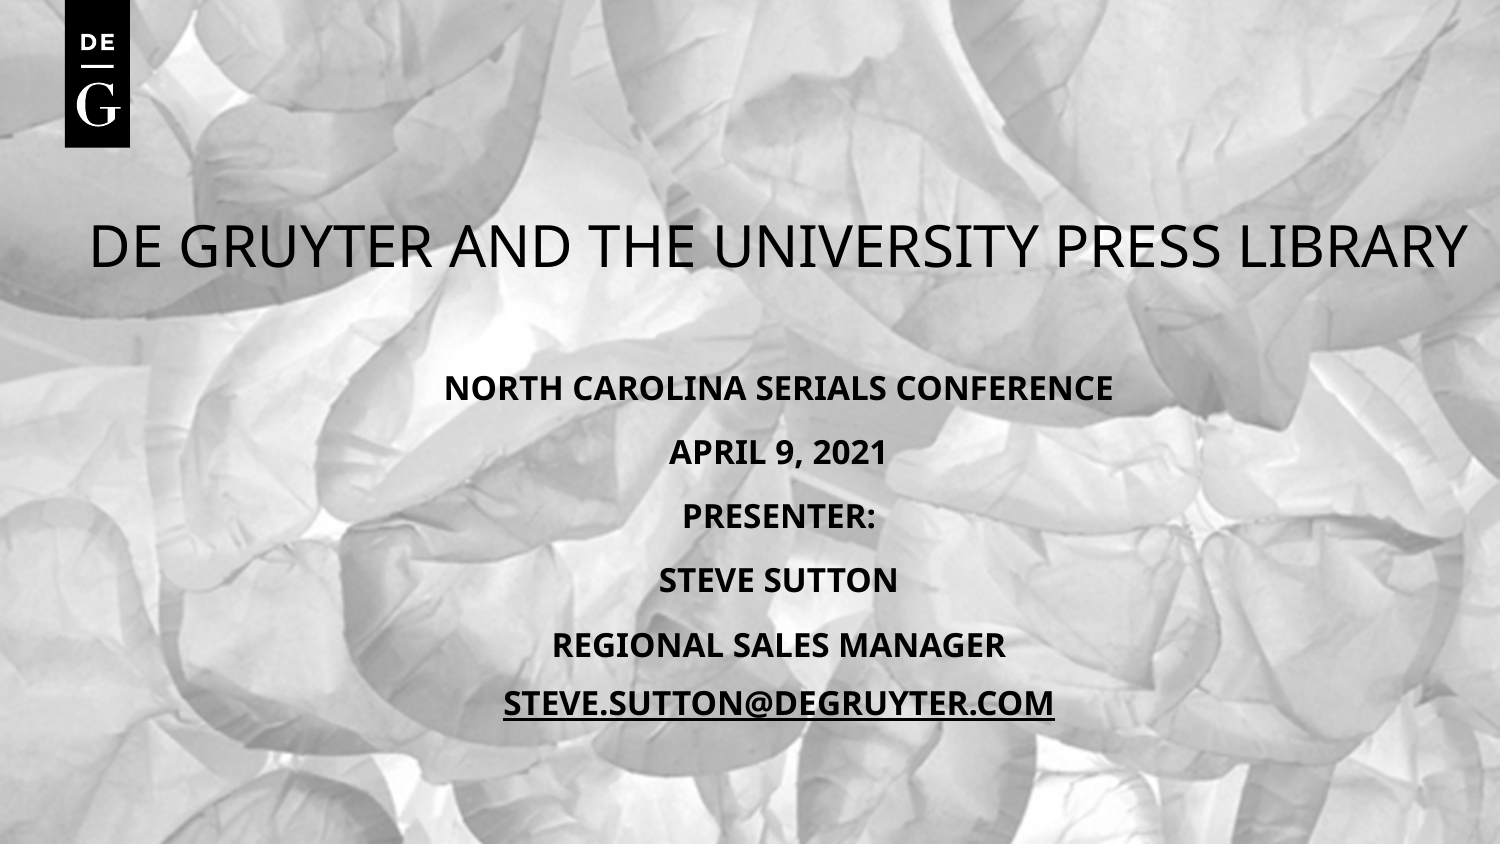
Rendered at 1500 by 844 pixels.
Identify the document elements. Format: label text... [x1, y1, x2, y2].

title De gruyter And the University Press Library NORTH CAROLINA SERIALS CONFERENCE April 9, 2021 Presenter: Steve Sutton Regional Sales Manager steve.Sutton@Degruyter.com [84, 291, 1474, 844]
picture [0, 0, 1500, 844]
